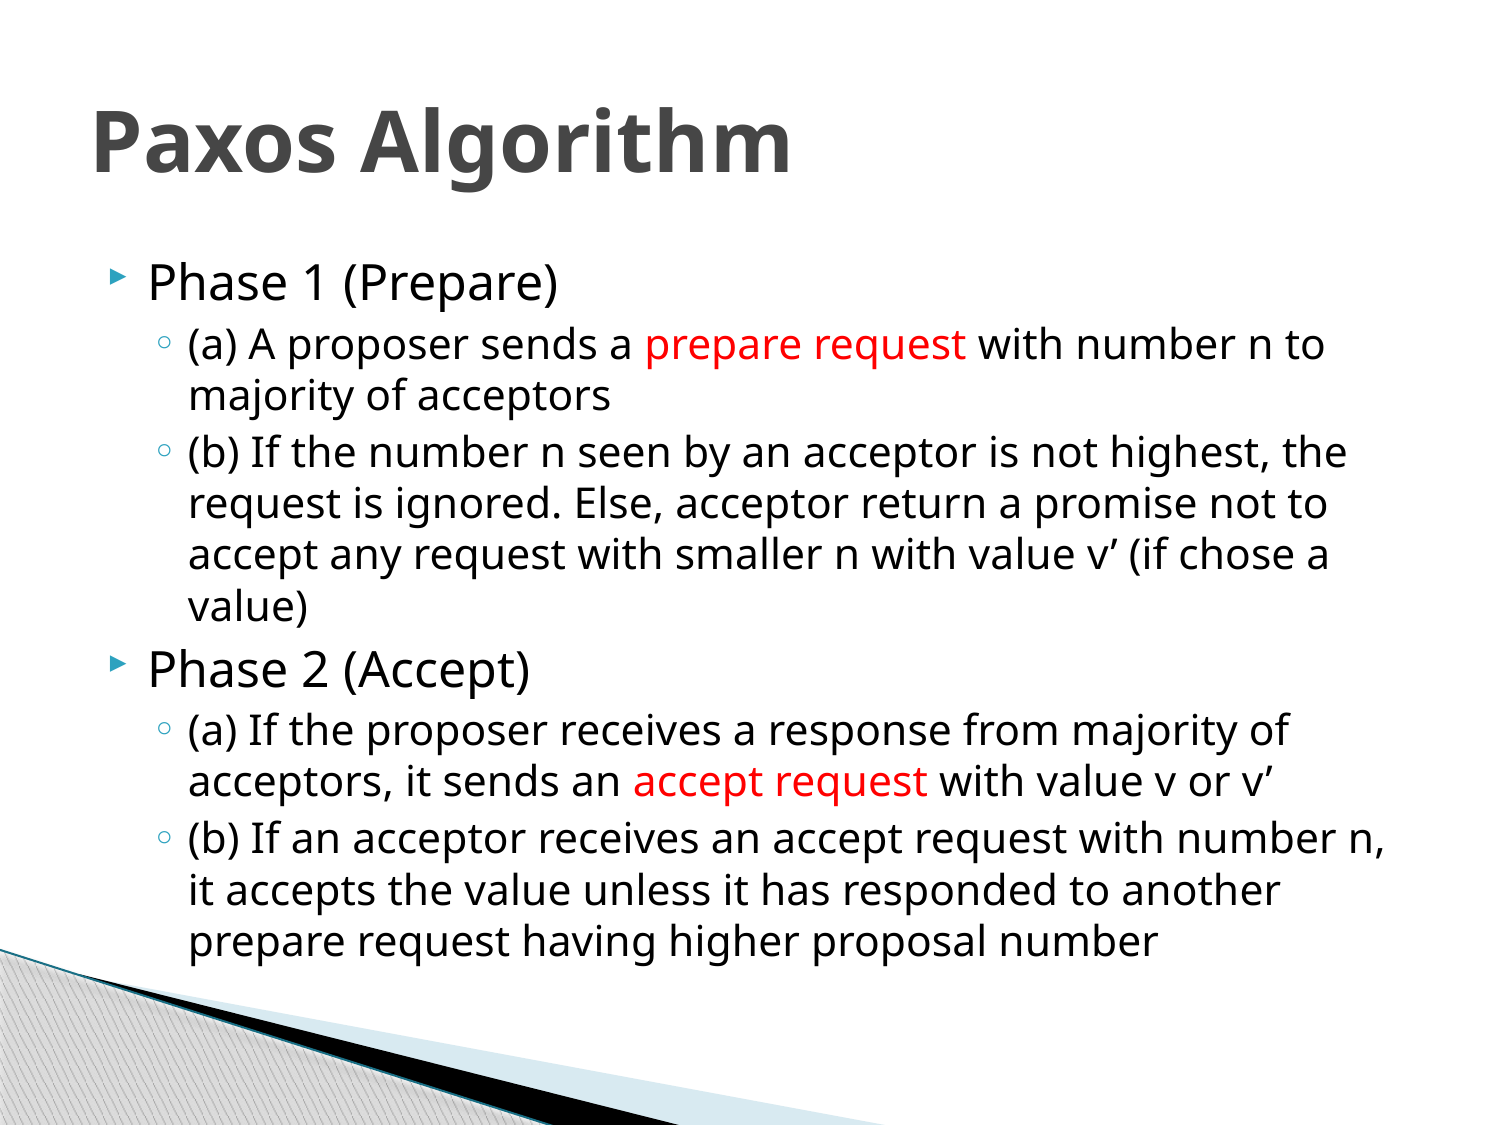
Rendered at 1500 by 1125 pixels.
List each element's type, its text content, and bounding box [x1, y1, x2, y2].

title Paxos Algorithm [75, 45, 1425, 233]
list Phase 1 (Prepare) (a) A proposer sends a prepare request with number n to majority of acceptors (b) If the number n seen by an acceptor is not highest, the request is ignored. Else, acceptor return a promise not to accept any request with smaller n with value v’ (if chose a value) Phase 2 (Accept) (a) If the proposer receives a response from majority of acceptors, it sends an accept request with value v or v’ (b) If an acceptor receives an accept request with number n, it accepts the value unless it has responded to another prepare request having higher proposal number [75, 243, 1425, 986]
